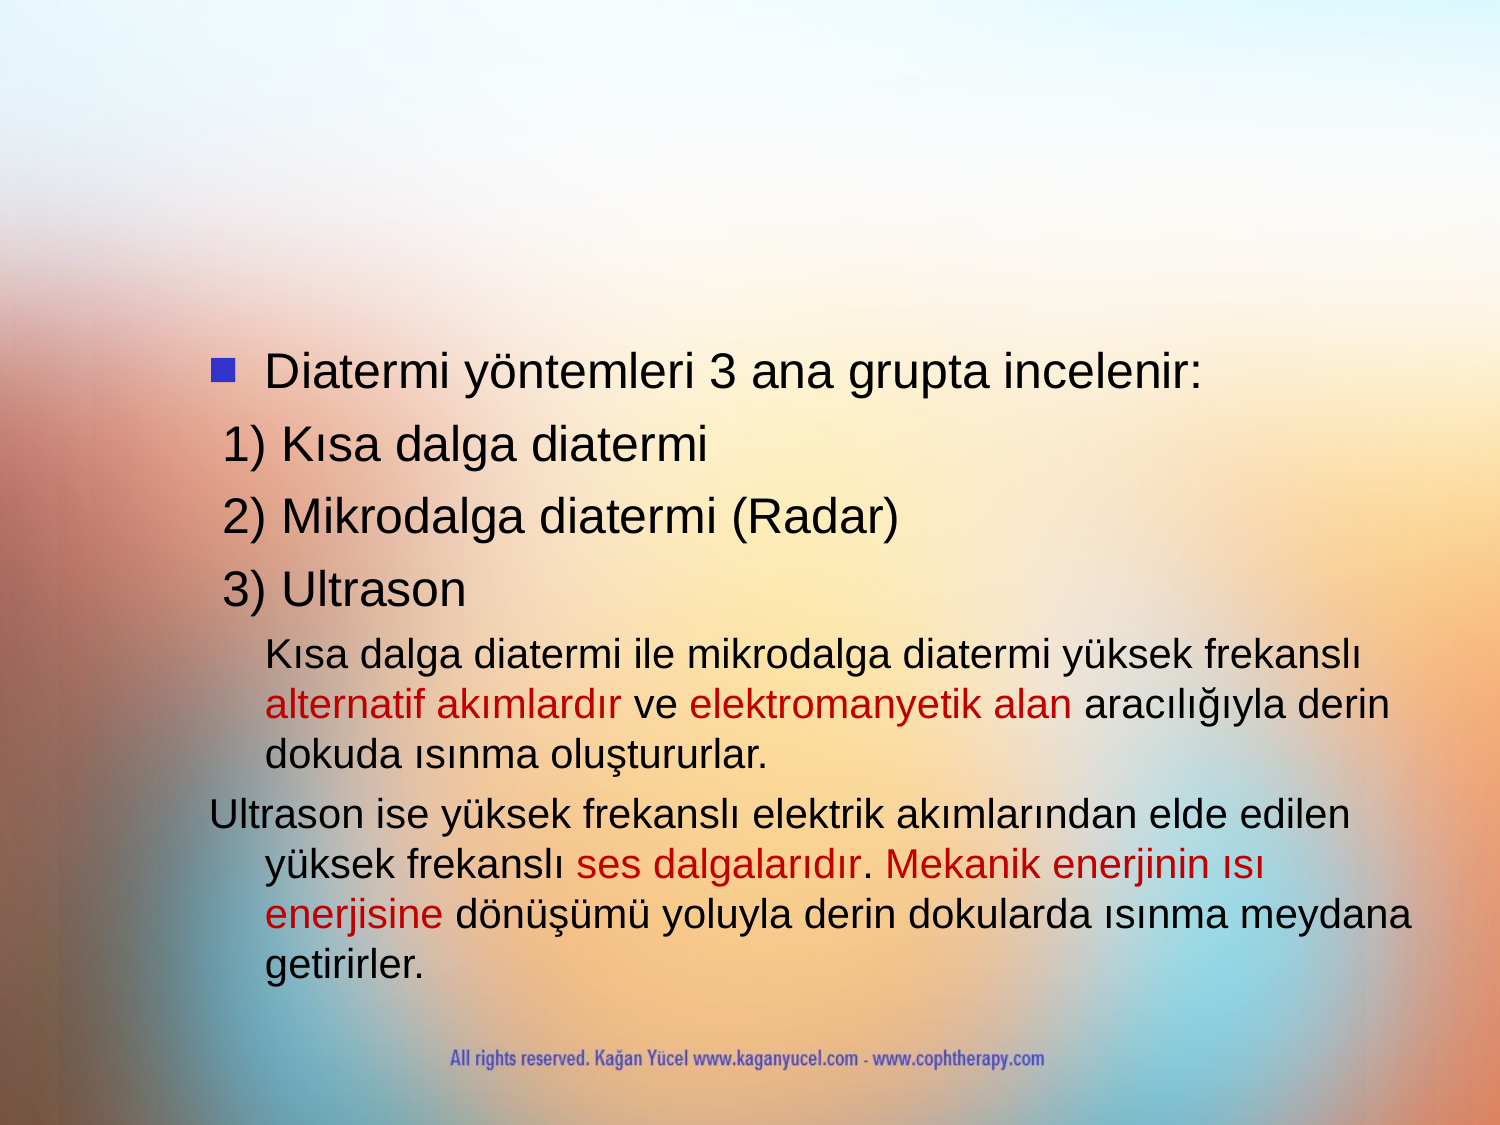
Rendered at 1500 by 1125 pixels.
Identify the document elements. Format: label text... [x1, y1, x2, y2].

picture [0, 0, 1500, 1125]
text_box Diatermi yöntemleri 3 ana grupta incelenir: 1) Kısa dalga diatermi 2) Mikrodalga diatermi (Radar) 3) Ultrason Kısa dalga diatermi ile mikrodalga diatermi yüksek frekanslı alternatif akımlardır ve elektromanyetik alan aracılığıyla derin dokuda ısınma oluştururlar. Ultrason ise yüksek frekanslı elektrik akımlarından elde edilen yüksek frekanslı ses dalgalarıdır. Mekanik enerjinin ısı enerjisine dönüşümü yoluyla derin dokularda ısınma meydana getirirler. [193, 330, 1469, 1006]
